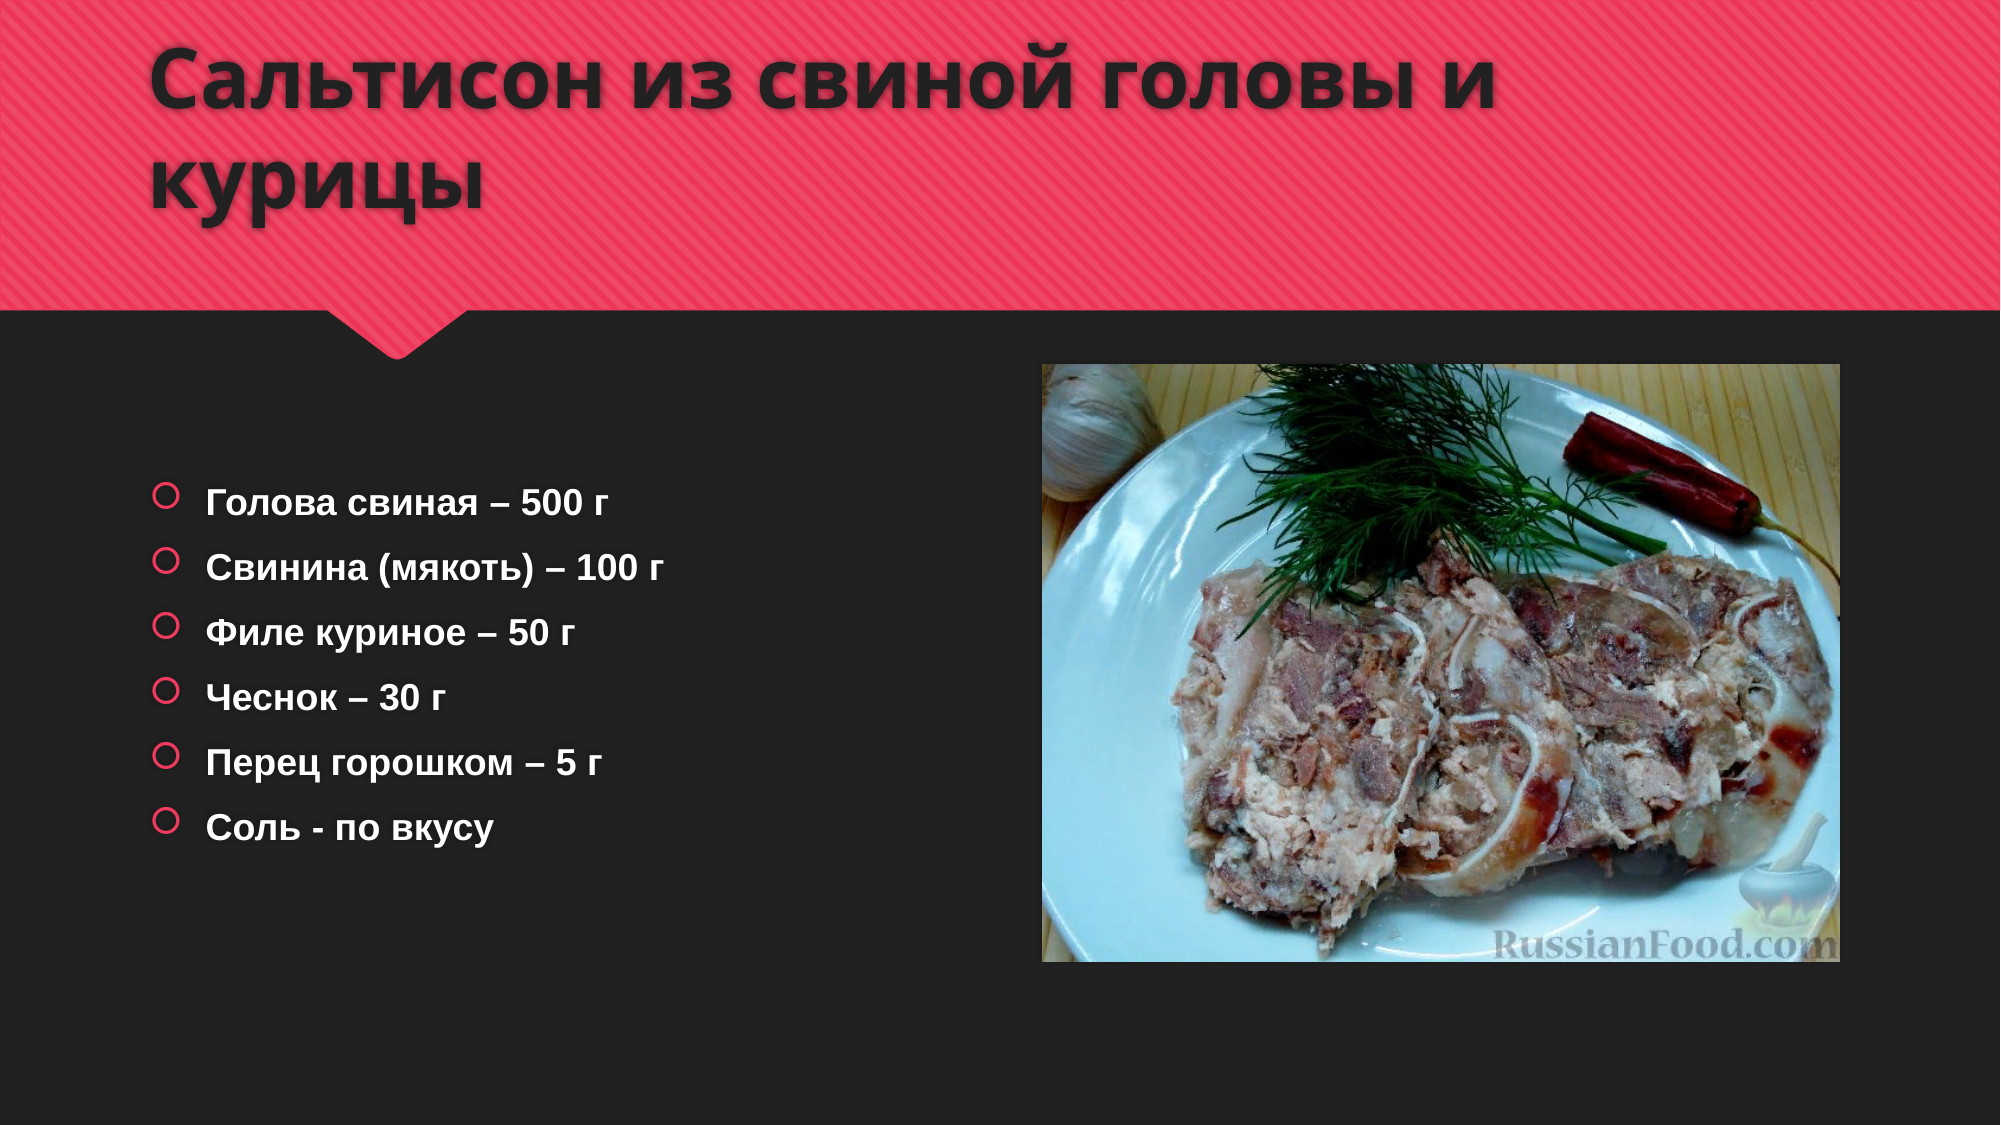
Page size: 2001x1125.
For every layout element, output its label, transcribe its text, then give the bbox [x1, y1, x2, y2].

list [1042, 364, 1840, 962]
title Сальтисон из свиной головы и курицы [132, 73, 1868, 233]
list Голова свиная – 500 г Свинина (мякоть) – 100 г Филе куриное – 50 г Чеснок – 30 г Перец горошком – 5 г Соль - по вкусу [134, 364, 985, 962]
